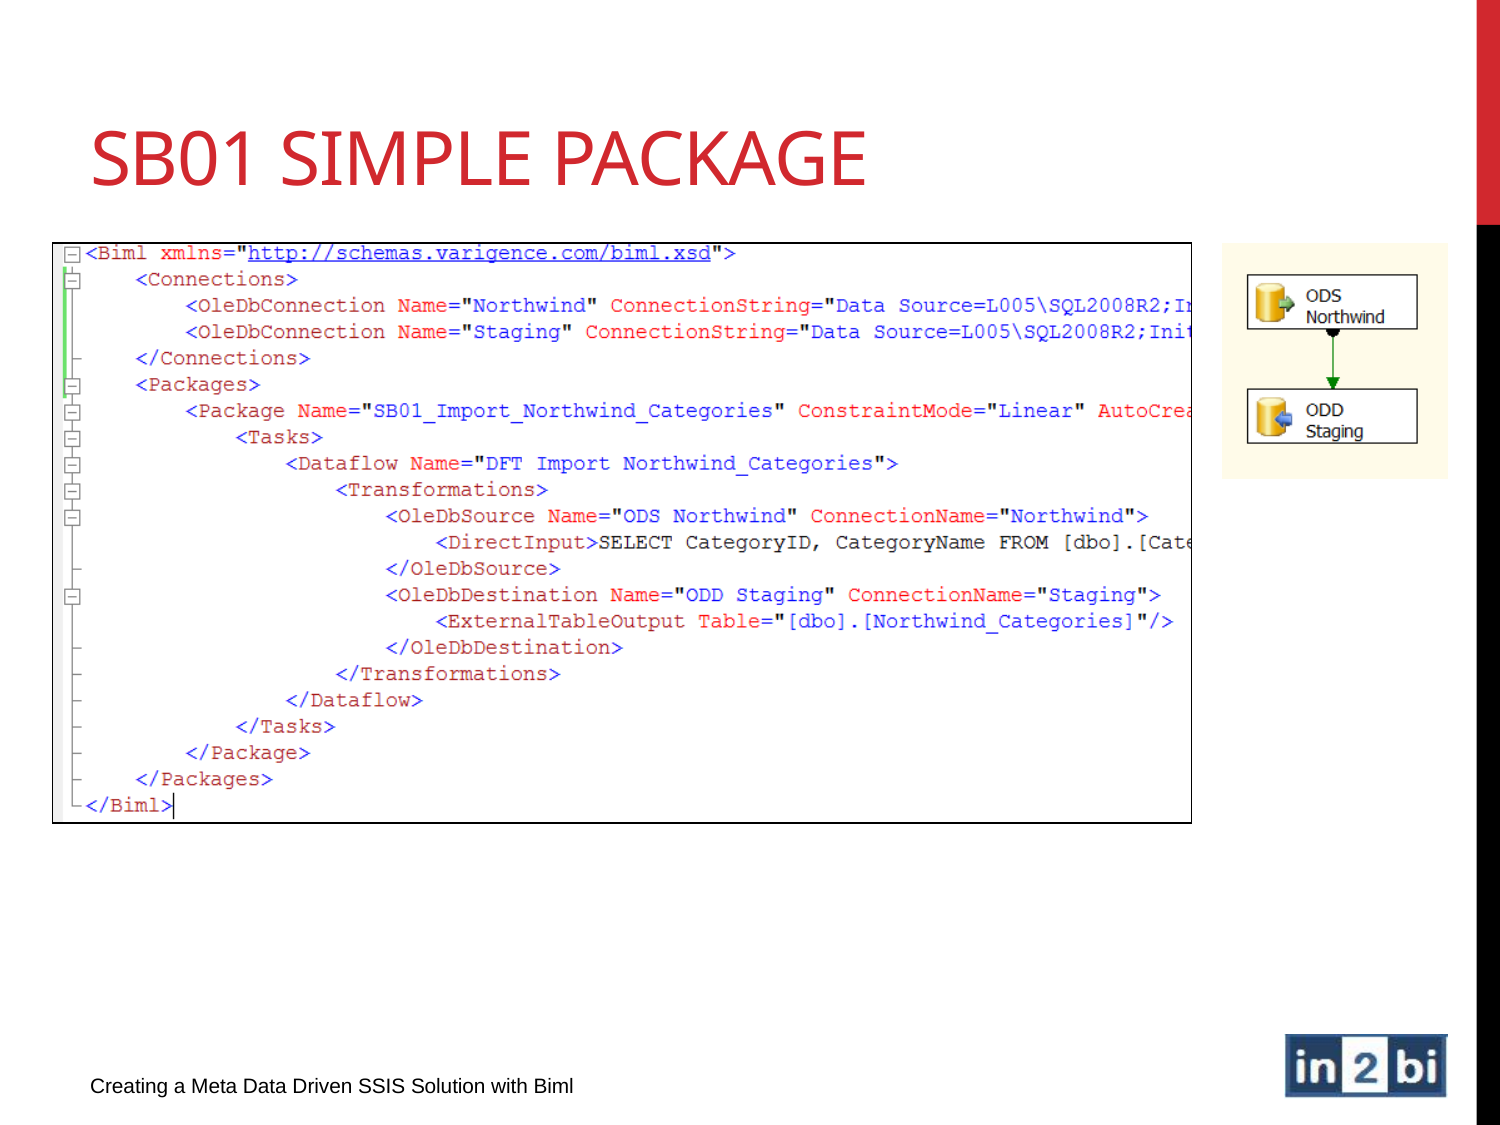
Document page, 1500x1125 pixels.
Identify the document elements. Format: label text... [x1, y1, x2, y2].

footer Creating a Meta Data Driven SSIS Solution with Biml [75, 1065, 638, 1112]
picture [1221, 242, 1448, 479]
picture [52, 243, 1192, 823]
title SB01 Simple Package [75, 25, 1412, 209]
picture [1284, 1034, 1448, 1100]
